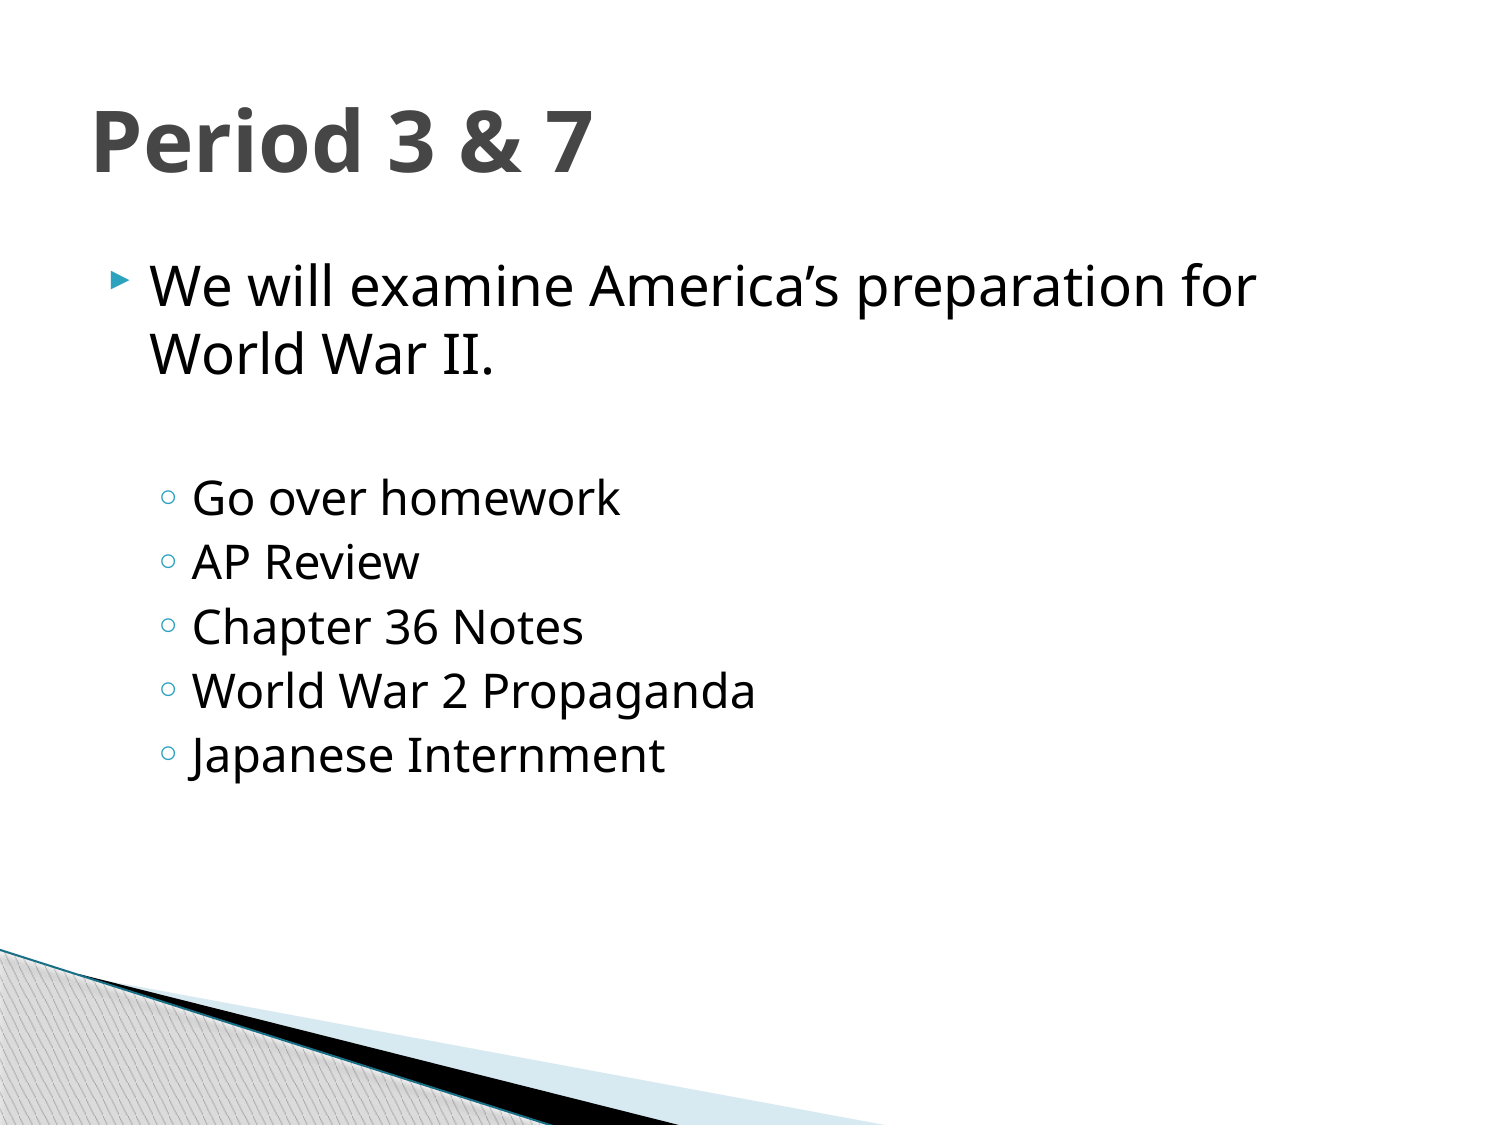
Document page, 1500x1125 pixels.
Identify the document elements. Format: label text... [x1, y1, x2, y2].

title Period 3 & 7 [75, 45, 1425, 233]
list We will examine America’s preparation for World War II. Go over homework AP Review Chapter 36 Notes World War 2 Propaganda Japanese Internment [75, 243, 1425, 986]
